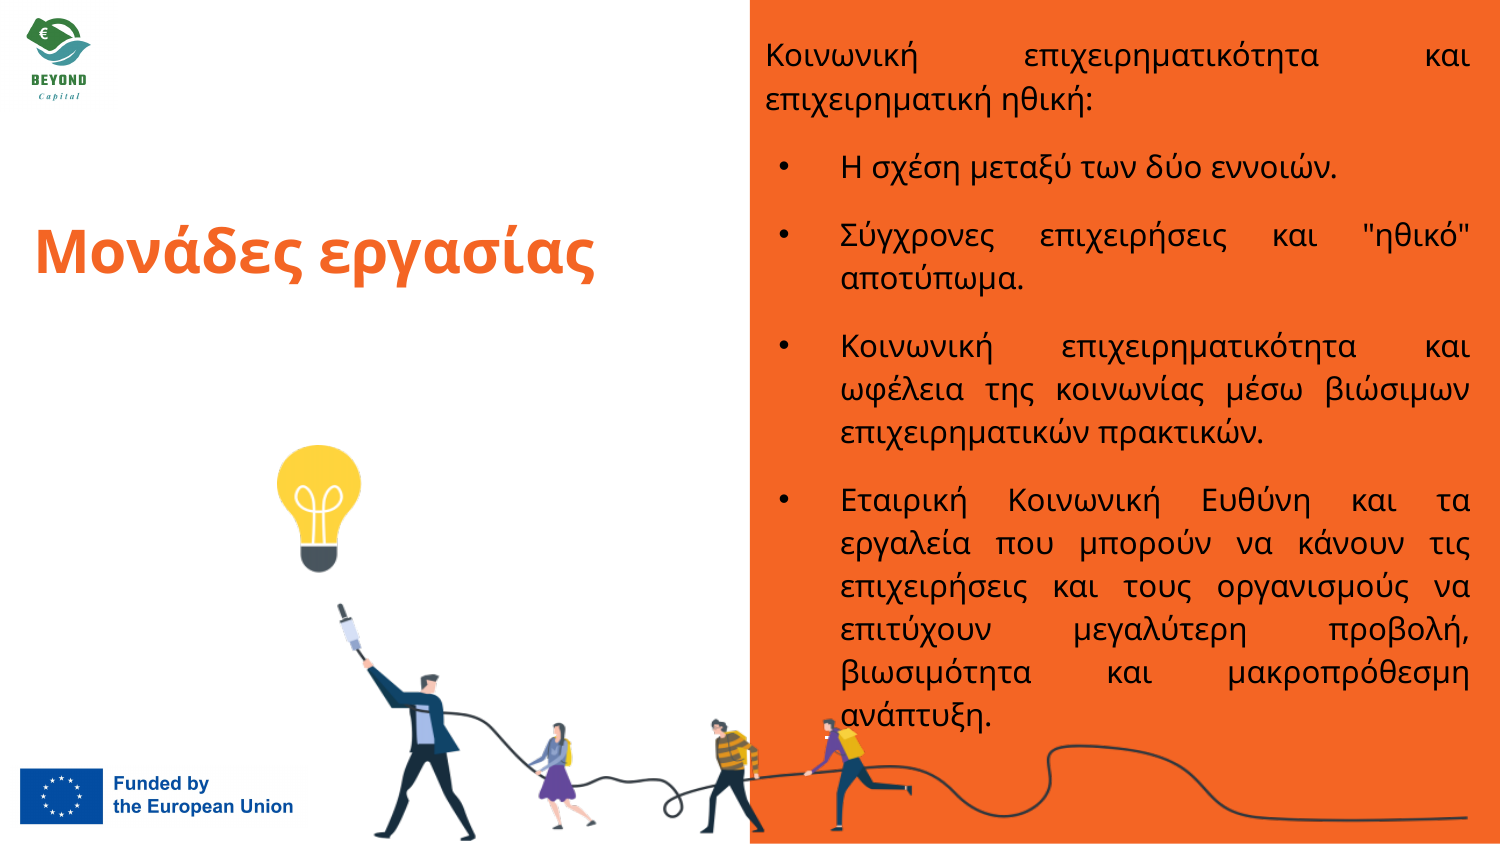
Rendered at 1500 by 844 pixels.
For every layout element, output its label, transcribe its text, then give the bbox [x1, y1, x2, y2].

title Μονάδες εργασίας [18, 141, 682, 358]
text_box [276, 444, 1468, 842]
picture [0, 0, 119, 112]
picture [10, 764, 308, 828]
list Κοινωνική επιχειρηματικότητα και επιχειρηματική ηθική: Η σχέση μεταξύ των δύο εννοιών. Σύγχρονες επιχειρήσεις και "ηθικό" αποτύπωμα. Κοινωνική επιχειρηματικότητα και ωφέλεια της κοινωνίας μέσω βιώσιμων επιχειρηματικών πρακτικών. Εταιρική Κοινωνική Ευθύνη και τα εργαλεία που μπορούν να κάνουν τις επιχειρήσεις και τους οργανισμούς να επιτύχουν μεγαλύτερη προβολή, βιωσιμότητα και μακροπρόθεσμη ανάπτυξη. [750, 189, 1495, 710]
